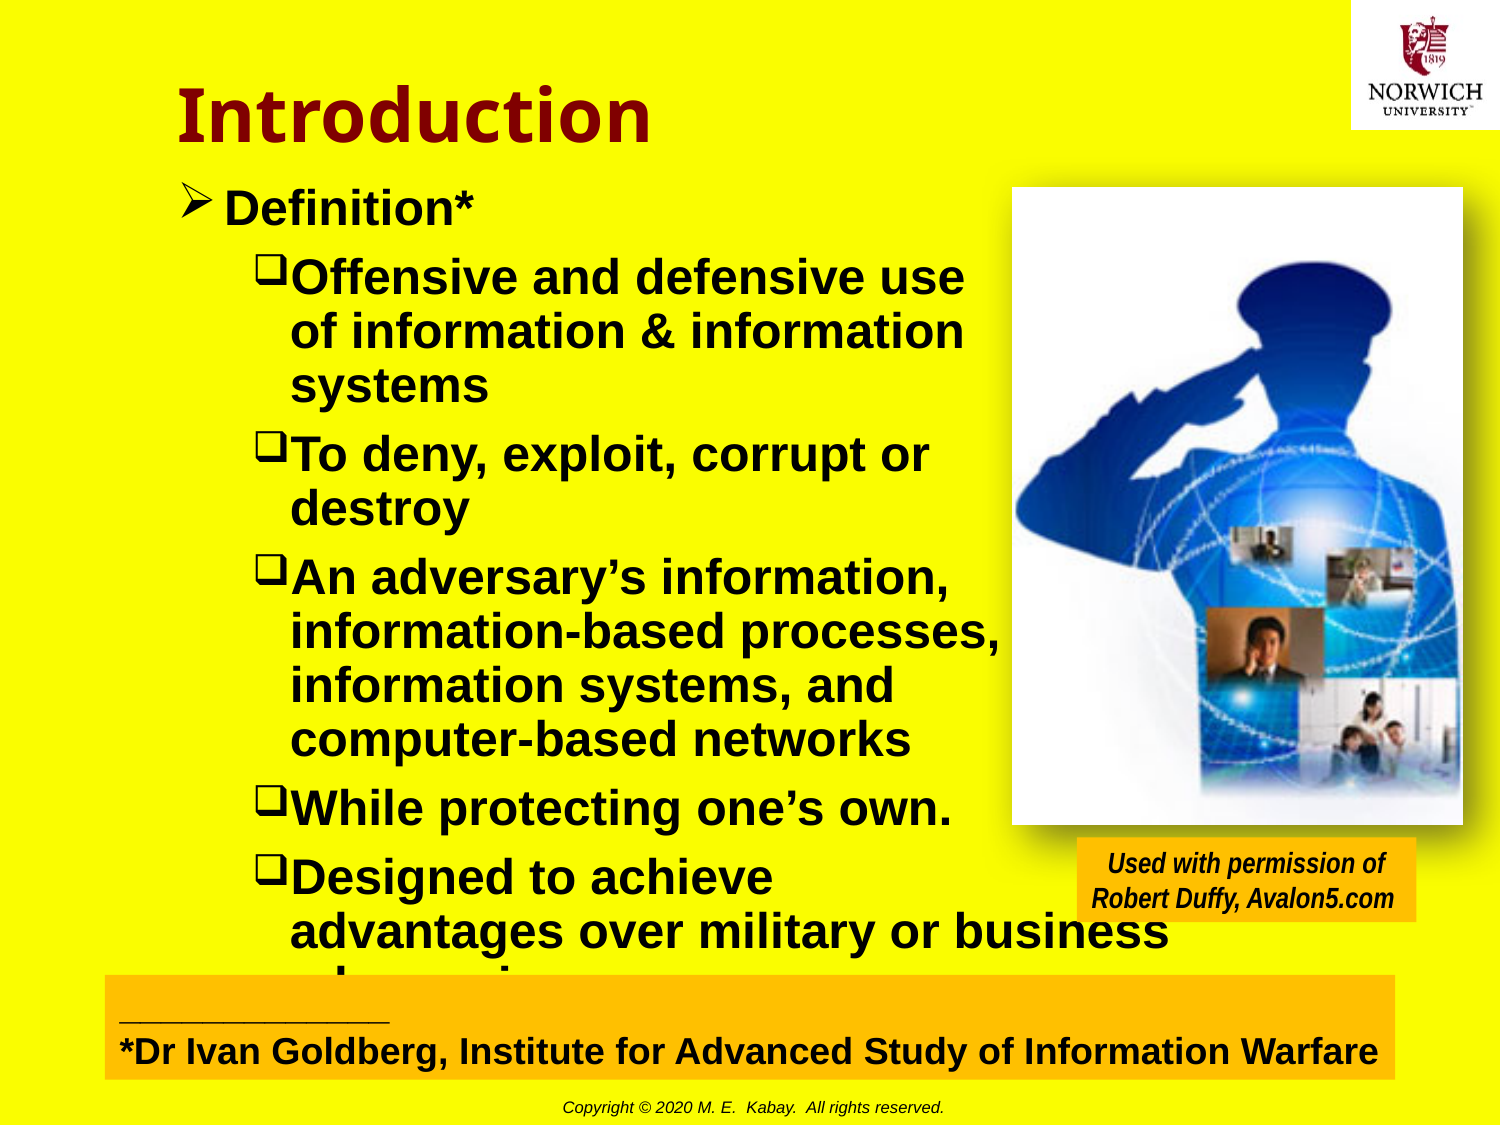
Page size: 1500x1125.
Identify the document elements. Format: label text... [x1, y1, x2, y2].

title Introduction [161, 24, 1339, 174]
picture [1012, 187, 1463, 825]
picture [1351, 0, 1500, 130]
text_box Used with permission of Robert Duffy, Avalon5.com [1076, 837, 1417, 923]
list Definition* Offensive and defensive use of information & information systems To deny, exploit, corrupt or destroy An adversary’s information, information-based processes, information systems, and computer-based networks While protecting one’s own. Designed to achieve advantages over military or business adversaries. [161, 174, 1476, 1038]
text_box _____________ *Dr Ivan Goldberg, Institute for Advanced Study of Information Warfare [104, 974, 1396, 1080]
